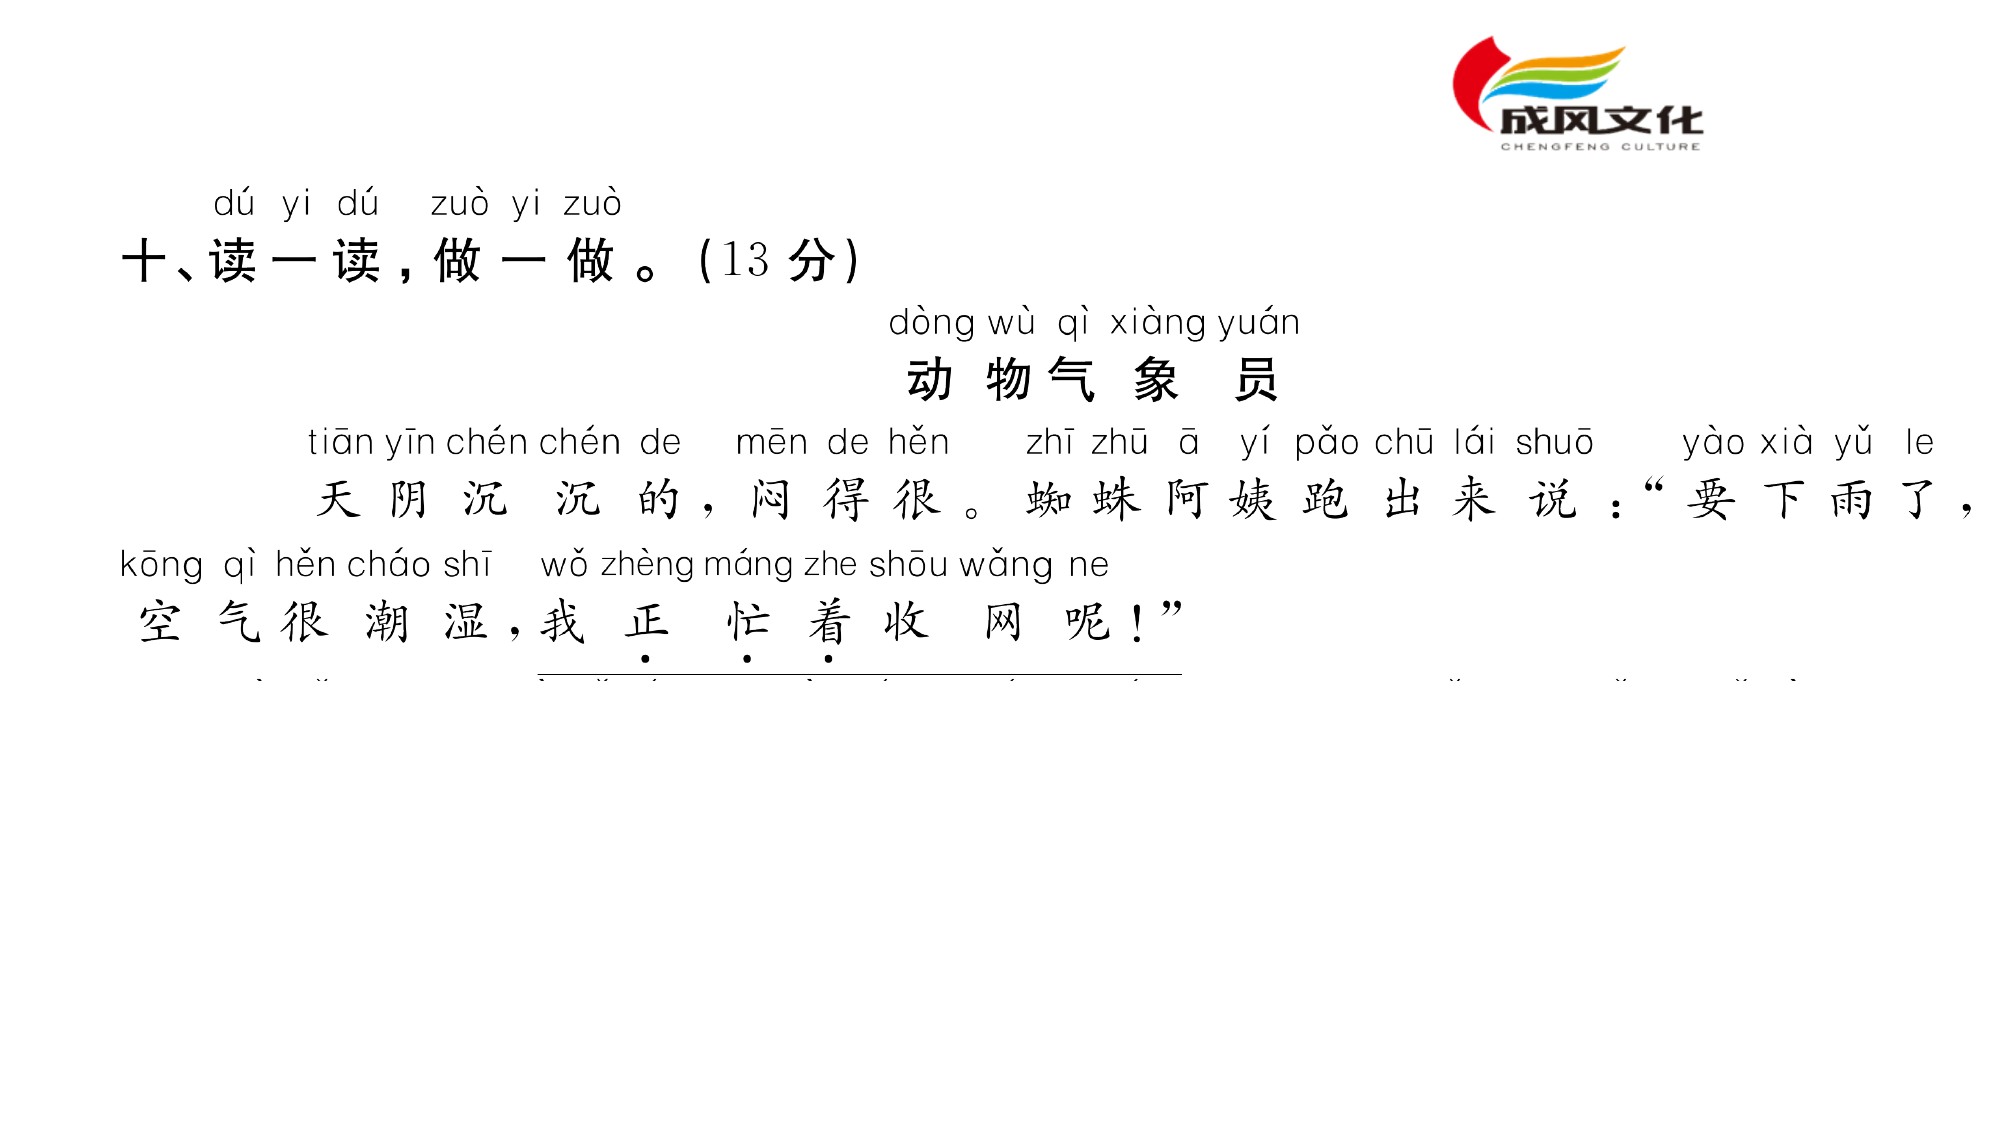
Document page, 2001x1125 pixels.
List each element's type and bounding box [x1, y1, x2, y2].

picture [118, 30, 2001, 681]
